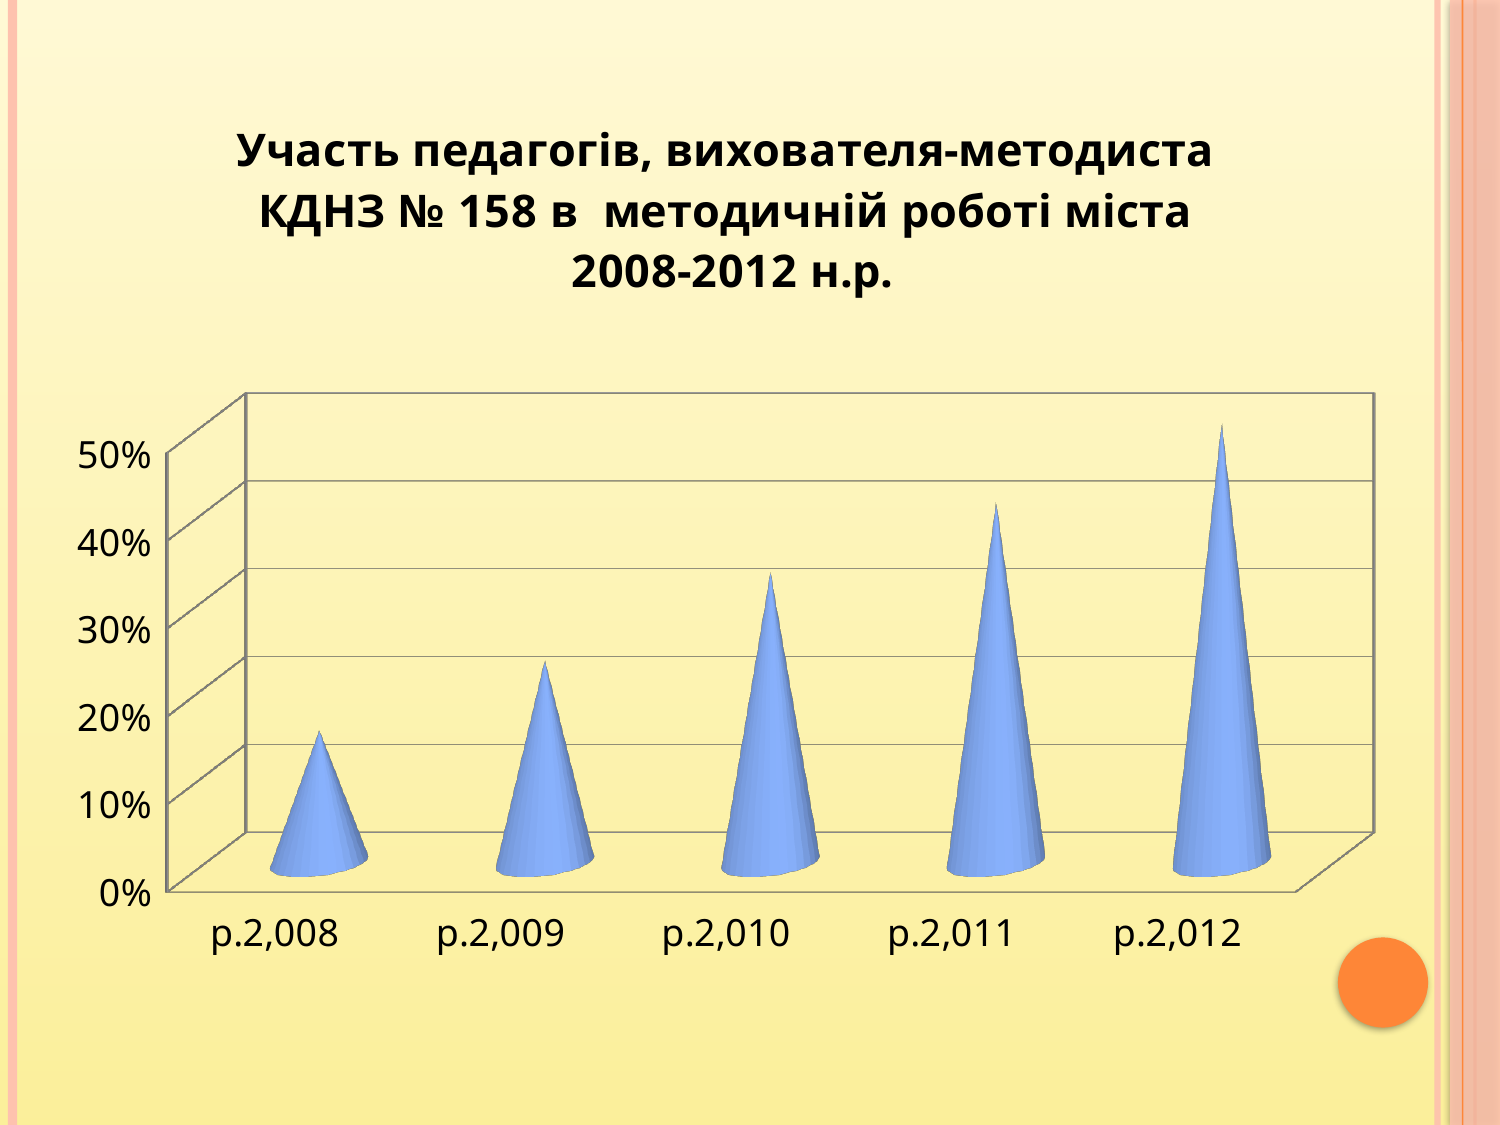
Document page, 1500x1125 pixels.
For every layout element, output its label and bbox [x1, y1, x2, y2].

chart [41, 77, 1412, 977]
